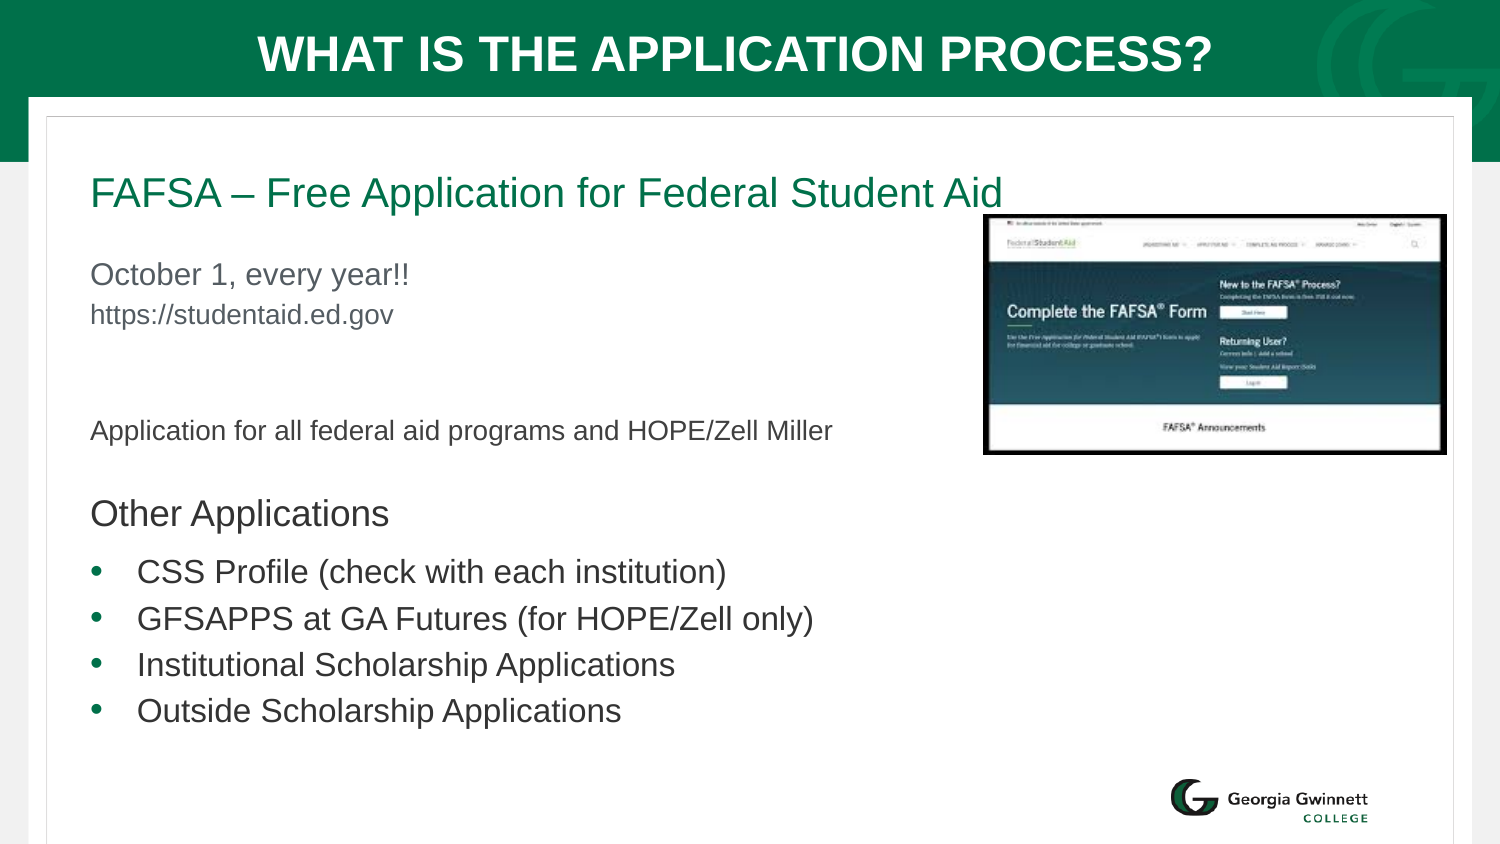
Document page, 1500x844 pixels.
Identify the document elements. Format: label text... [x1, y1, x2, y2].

picture [0, 0, 1500, 844]
list CSS Profile (check with each institution) GFSAPPS at GA Futures (for HOPE/Zell only) Institutional Scholarship Applications Outside Scholarship Applications [75, 543, 1425, 762]
title What is the application process? [46, 19, 1425, 84]
list October 1, every year!! https://studentaid.ed.gov Application for all federal aid programs and HOPE/Zell Miller [75, 246, 977, 455]
list Other Applications [75, 482, 1425, 542]
list FAFSA – Free Application for Federal Student Aid [75, 157, 1425, 228]
